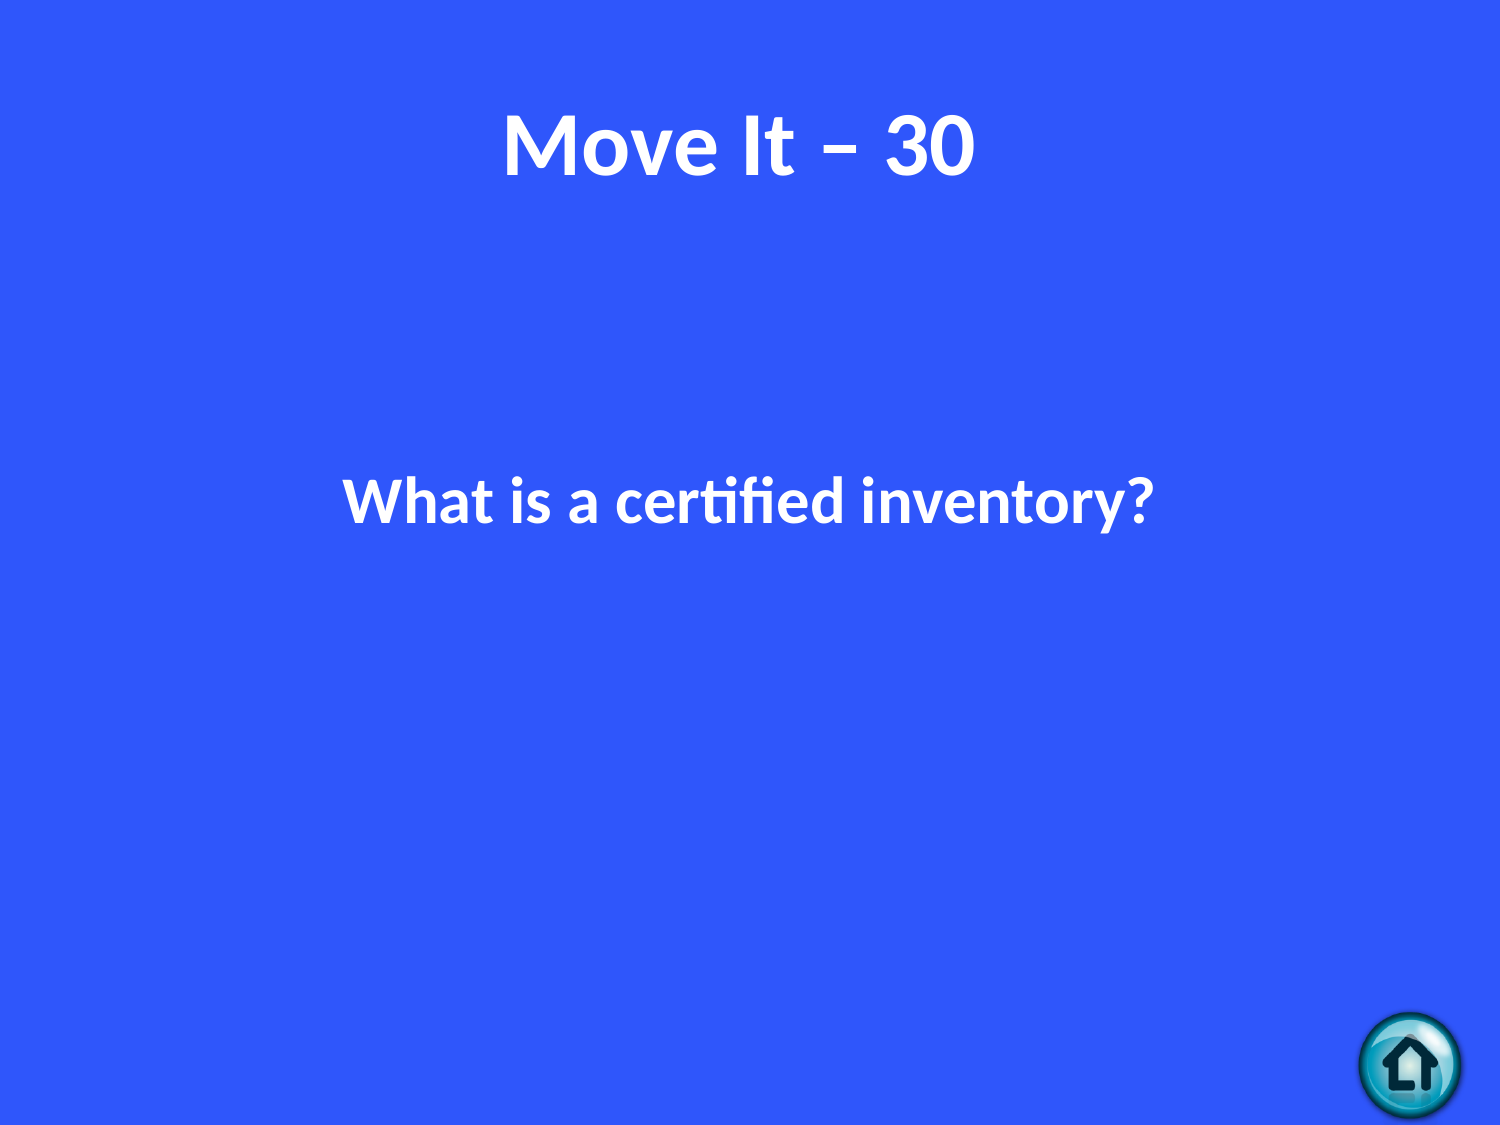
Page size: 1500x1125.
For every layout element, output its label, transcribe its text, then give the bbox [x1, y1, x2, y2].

picture [1349, 1006, 1469, 1125]
list What is a certified inventory? [74, 262, 1426, 1006]
title Move It – 30 [74, 44, 1426, 233]
